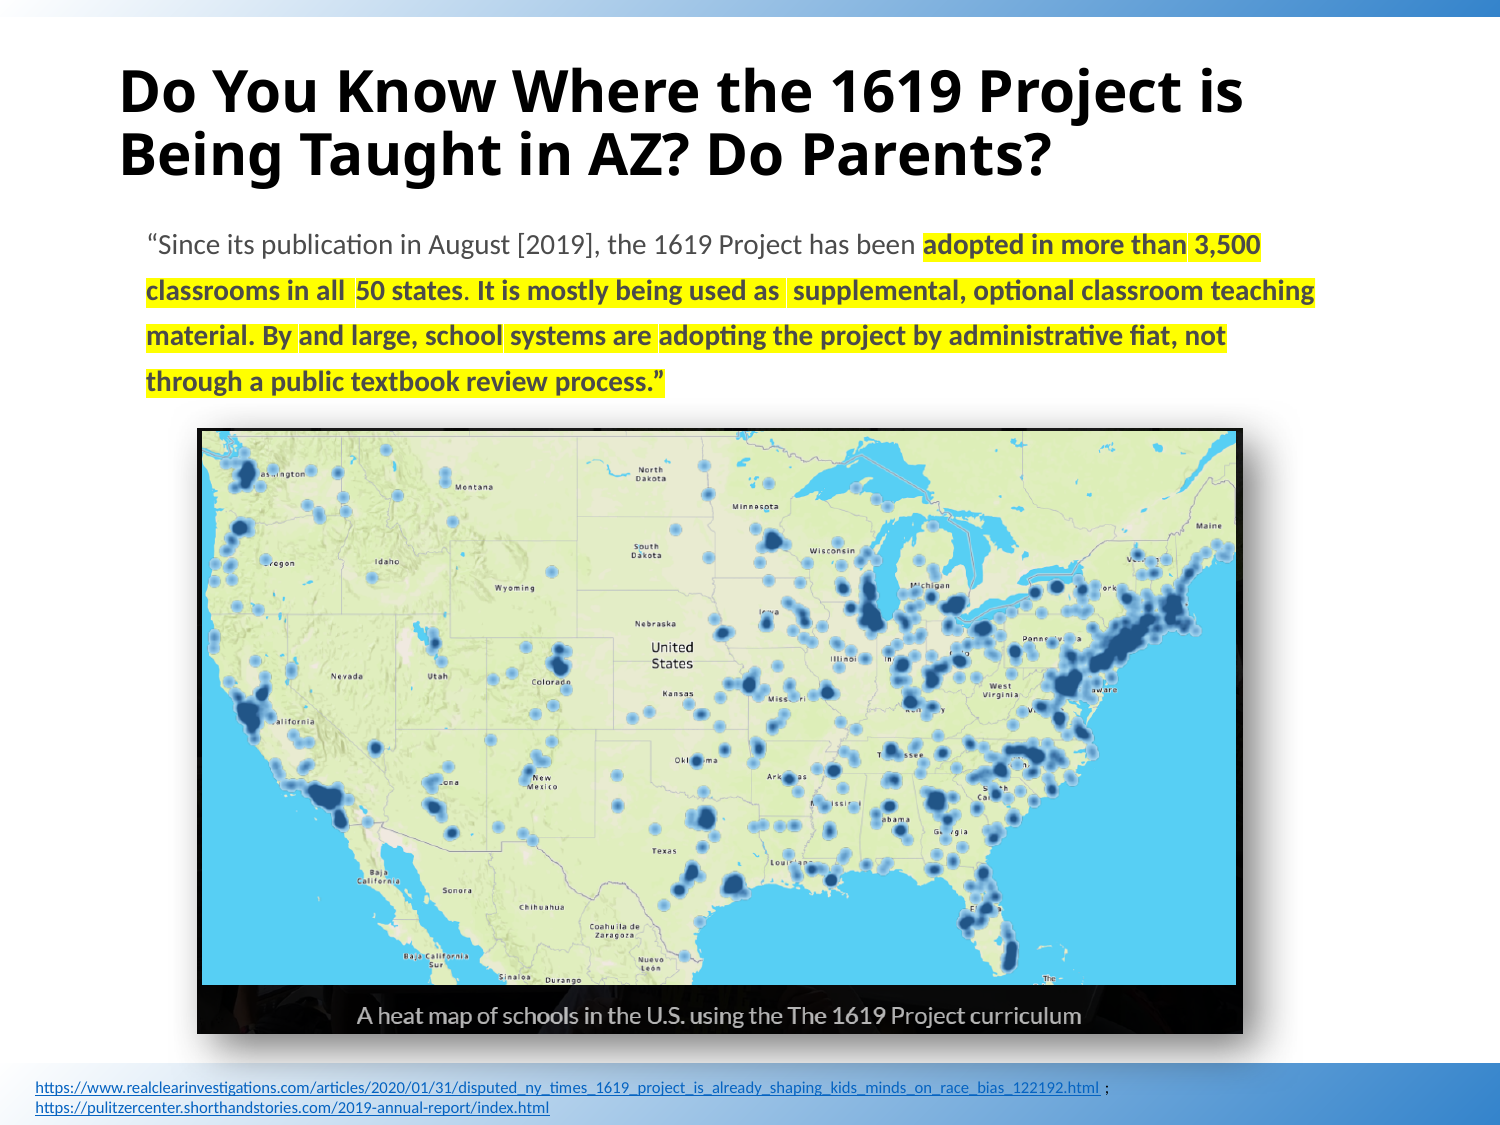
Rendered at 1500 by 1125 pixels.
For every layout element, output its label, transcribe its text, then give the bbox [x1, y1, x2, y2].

title Do You Know Where the 1619 Project is Being Taught in AZ? Do Parents? [103, 16, 1397, 235]
text_box https://www.realclearinvestigations.com/articles/2020/01/31/disputed_ny_times_1619_project_is_already_shaping_kids_minds_on_race_bias_122192.html ; https://pulitzercenter.shorthandstories.com/2019-annual-report/index.html [20, 1069, 1313, 1125]
picture [197, 428, 1243, 1034]
text_box “Since its publication in August [2019], the 1619 Project has been adopted in more than 3,500 classrooms in all 50 states. It is mostly being used as supplemental, optional classroom teaching material. By and large, school systems are adopting the project by administrative fiat, not through a public textbook review process.” [131, 207, 1369, 475]
